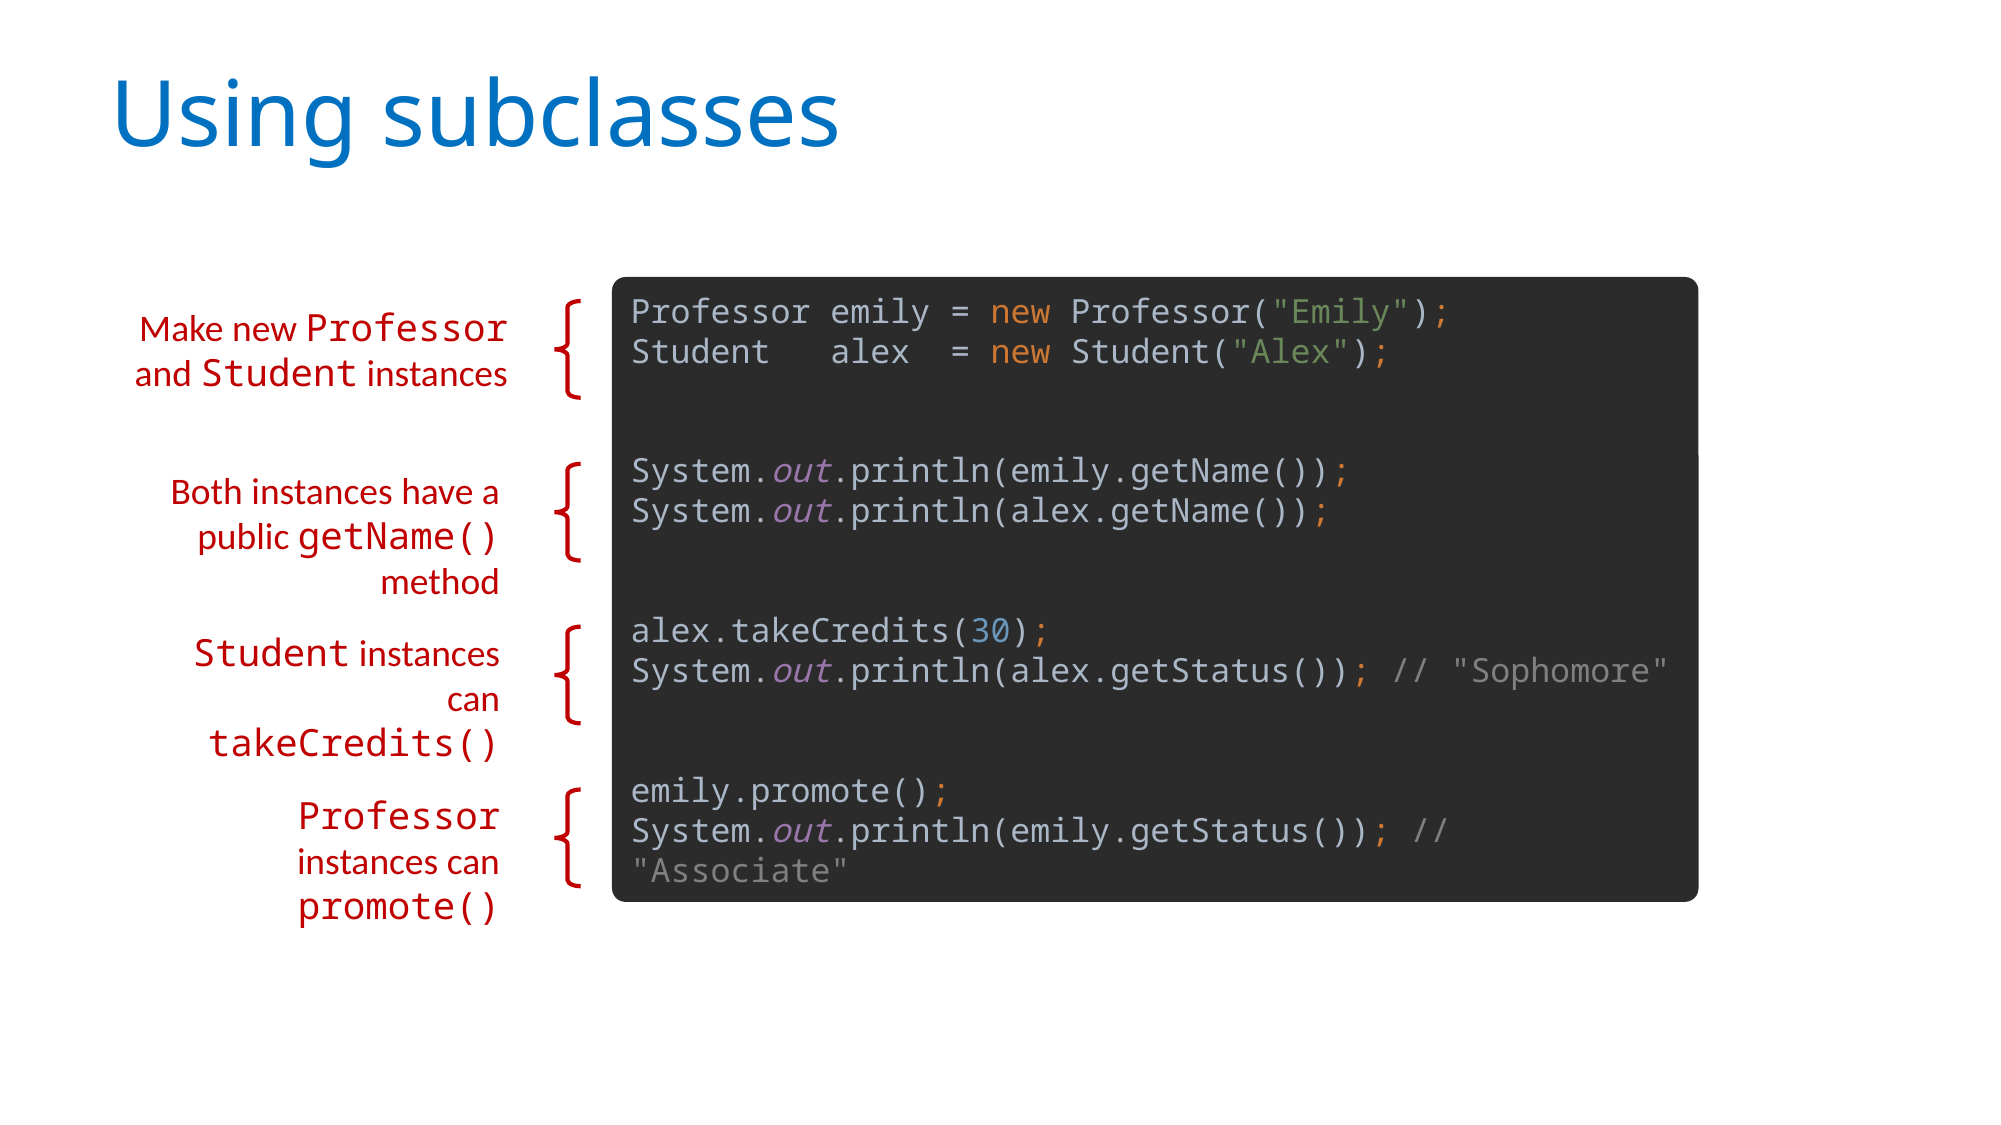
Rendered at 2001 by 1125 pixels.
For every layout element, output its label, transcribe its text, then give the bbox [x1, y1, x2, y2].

text_box Professor emily = new Professor("Emily"); Student alex = new Student("Alex"); System.out.println(emily.getName()); System.out.println(alex.getName()); alex.takeCredits(30); System.out.println(alex.getStatus()); // "Sophomore" emily.promote(); System.out.println(emily.getStatus()); // "Associate" [610, 275, 1700, 903]
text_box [95, 296, 581, 403]
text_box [56, 459, 581, 566]
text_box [135, 621, 581, 729]
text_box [135, 784, 581, 891]
title Using subclasses [95, 59, 1863, 188]
